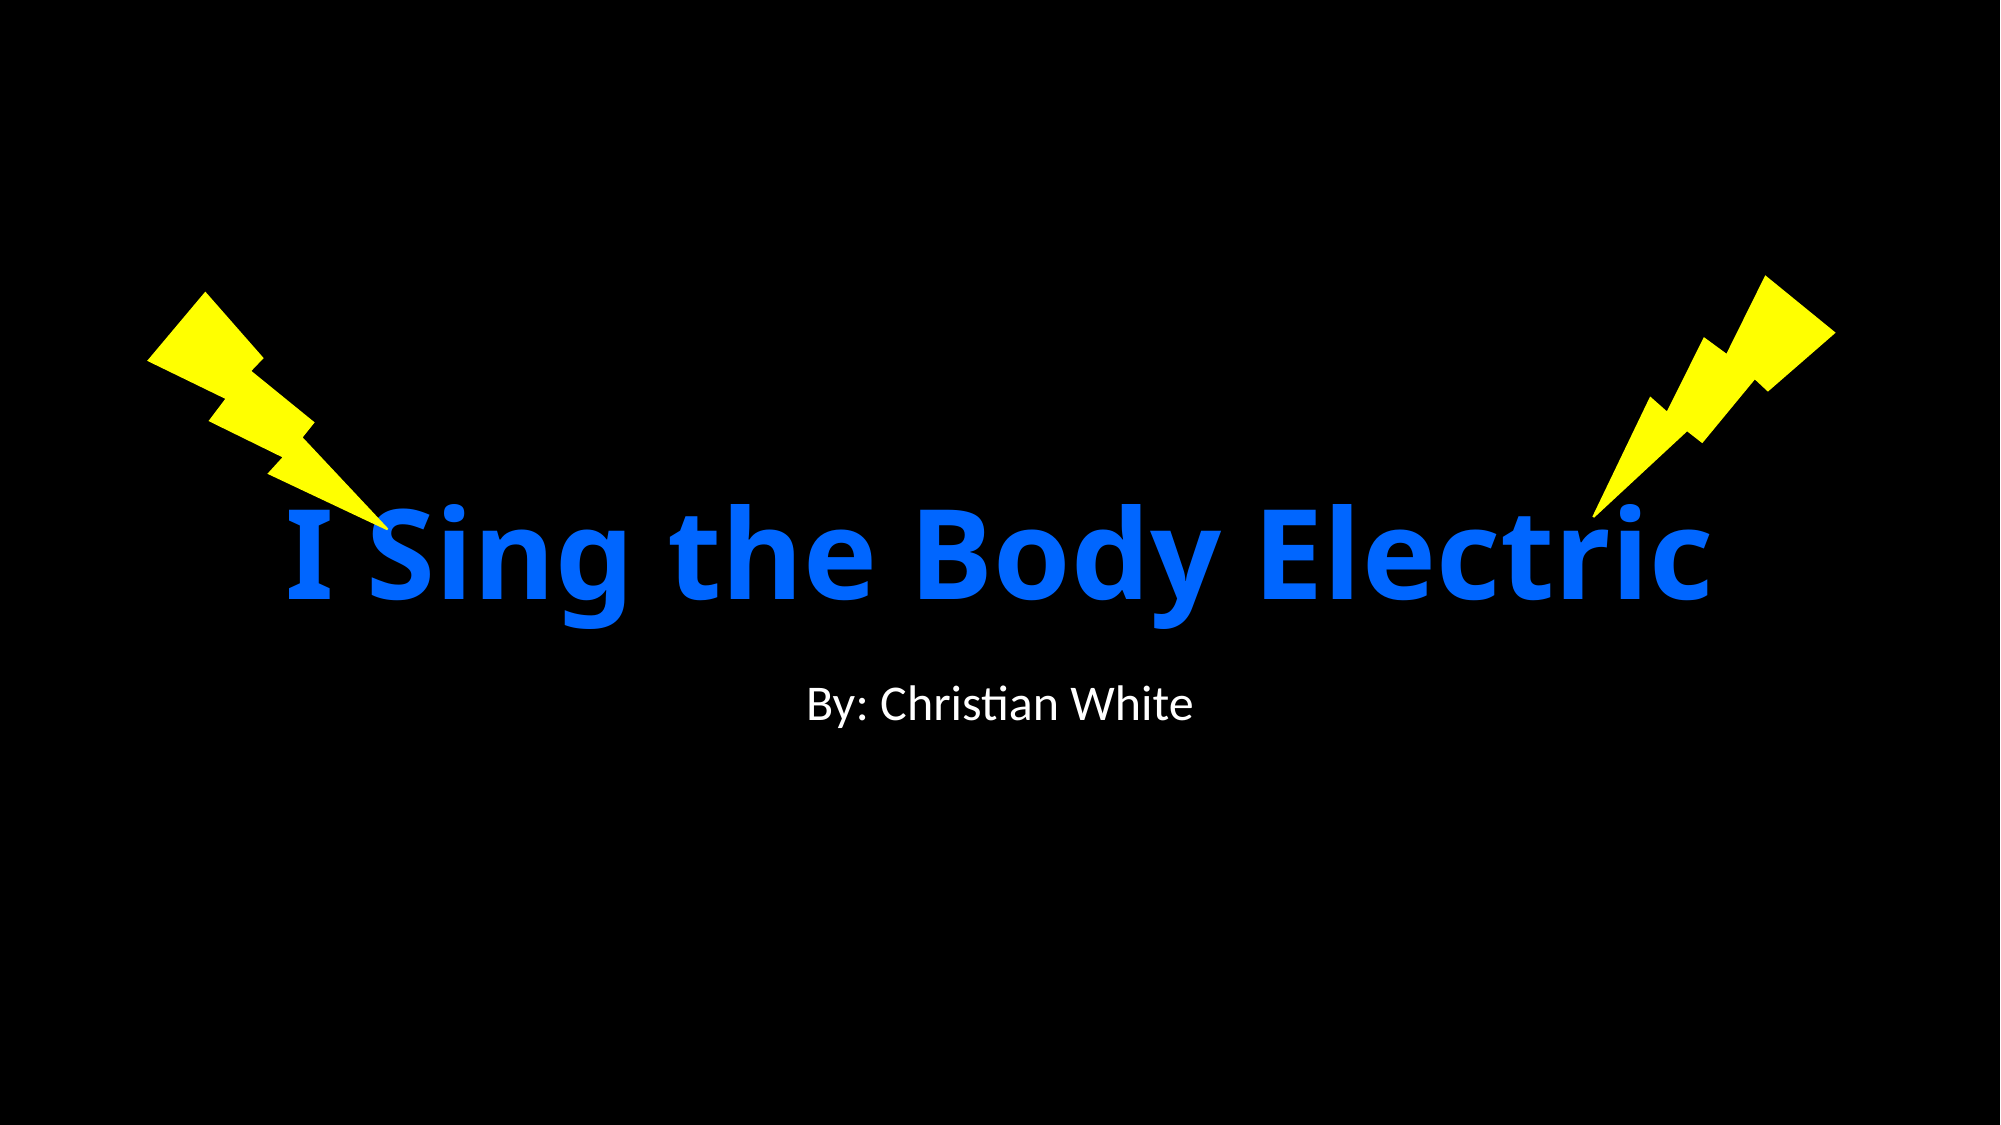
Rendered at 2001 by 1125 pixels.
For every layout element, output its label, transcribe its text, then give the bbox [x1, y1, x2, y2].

title I Sing the Body Electric [249, 242, 1750, 635]
subtitle By: Christian White [249, 669, 1750, 941]
text_box [1592, 275, 1836, 518]
text_box [147, 291, 389, 531]
